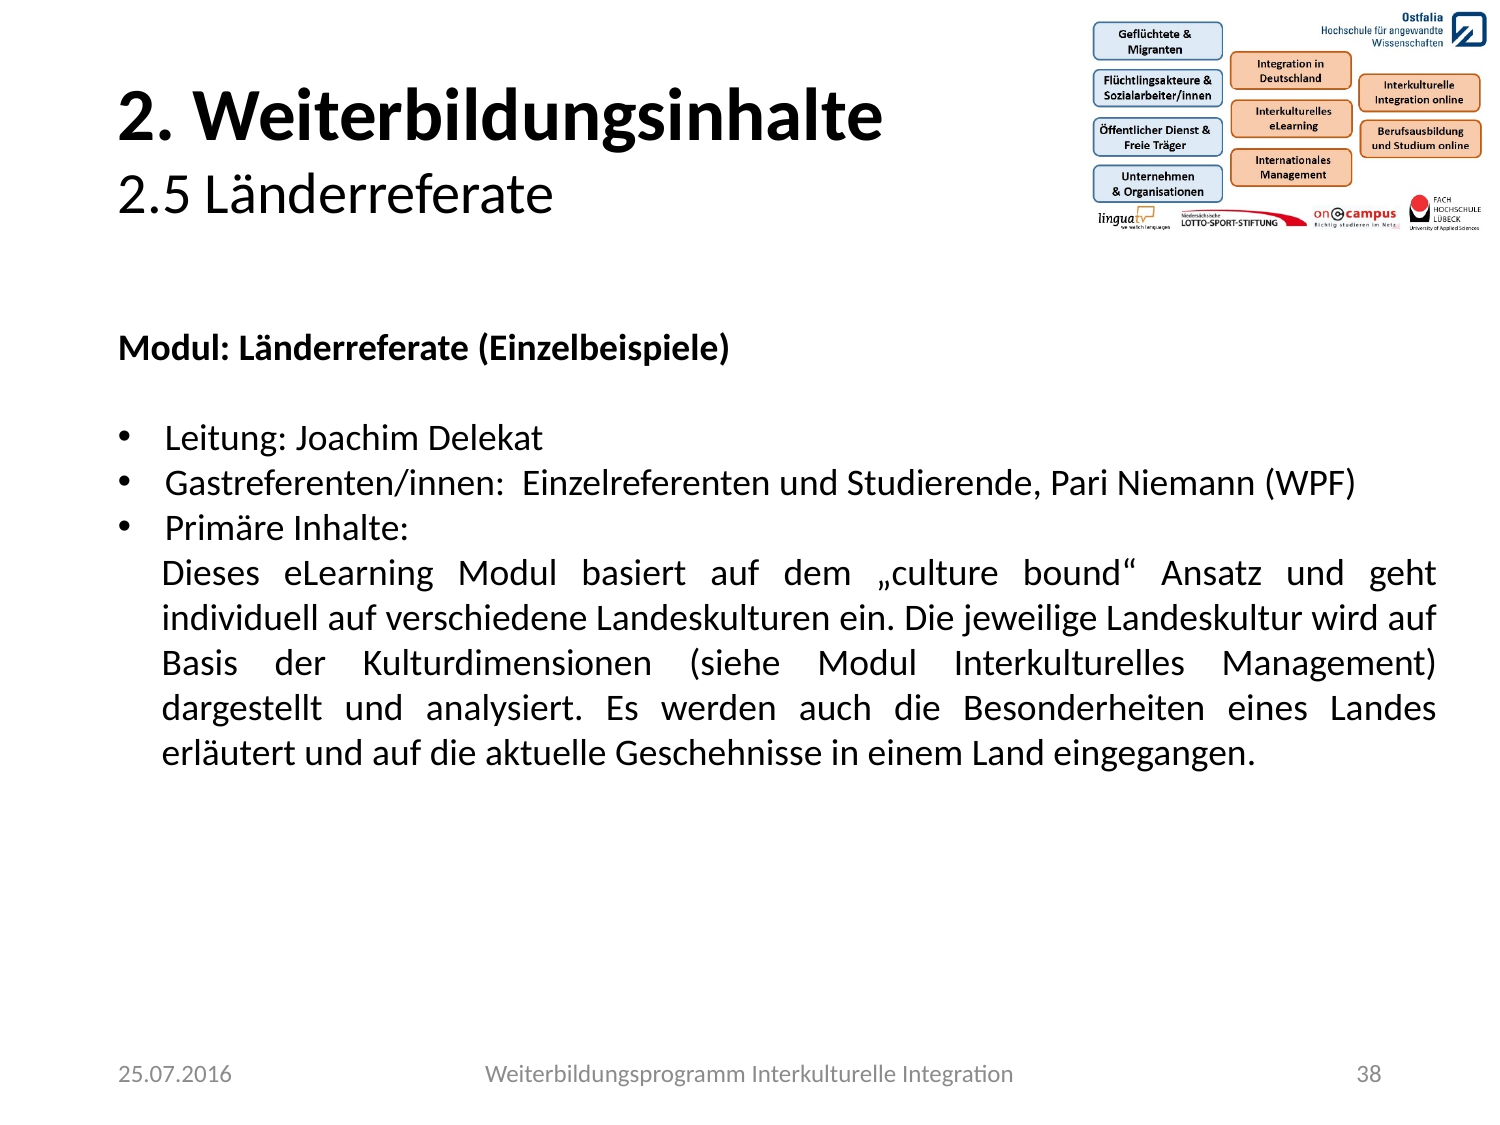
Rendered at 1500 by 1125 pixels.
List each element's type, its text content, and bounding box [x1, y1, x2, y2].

text_box 2. Weiterbildungsinhalte 2.5 Länderreferate [103, 57, 971, 233]
footer Weiterbildungsprogramm Interkulturelle Integration [440, 1042, 1059, 1103]
slide_number 38 [1059, 1042, 1397, 1103]
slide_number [103, 1042, 440, 1103]
text_box Modul: Länderreferate (Einzelbeispiele) Leitung: Joachim Delekat Gastreferenten/innen: Einzelreferenten und Studierende, Pari Niemann (WPF) Primäre Inhalte: Dieses eLearning Modul basiert auf dem „culture bound“ Ansatz und geht individuell auf verschiedene Landeskulturen ein. Die jeweilige Landeskultur wird auf Basis der Kulturdimensionen (siehe Modul Interkulturelles Management) dargestellt und analysiert. Es werden auch die Besonderheiten eines Landes erläutert und auf die aktuelle Geschehnisse in einem Land eingegangen. [103, 315, 1453, 781]
picture [1090, 11, 1488, 233]
